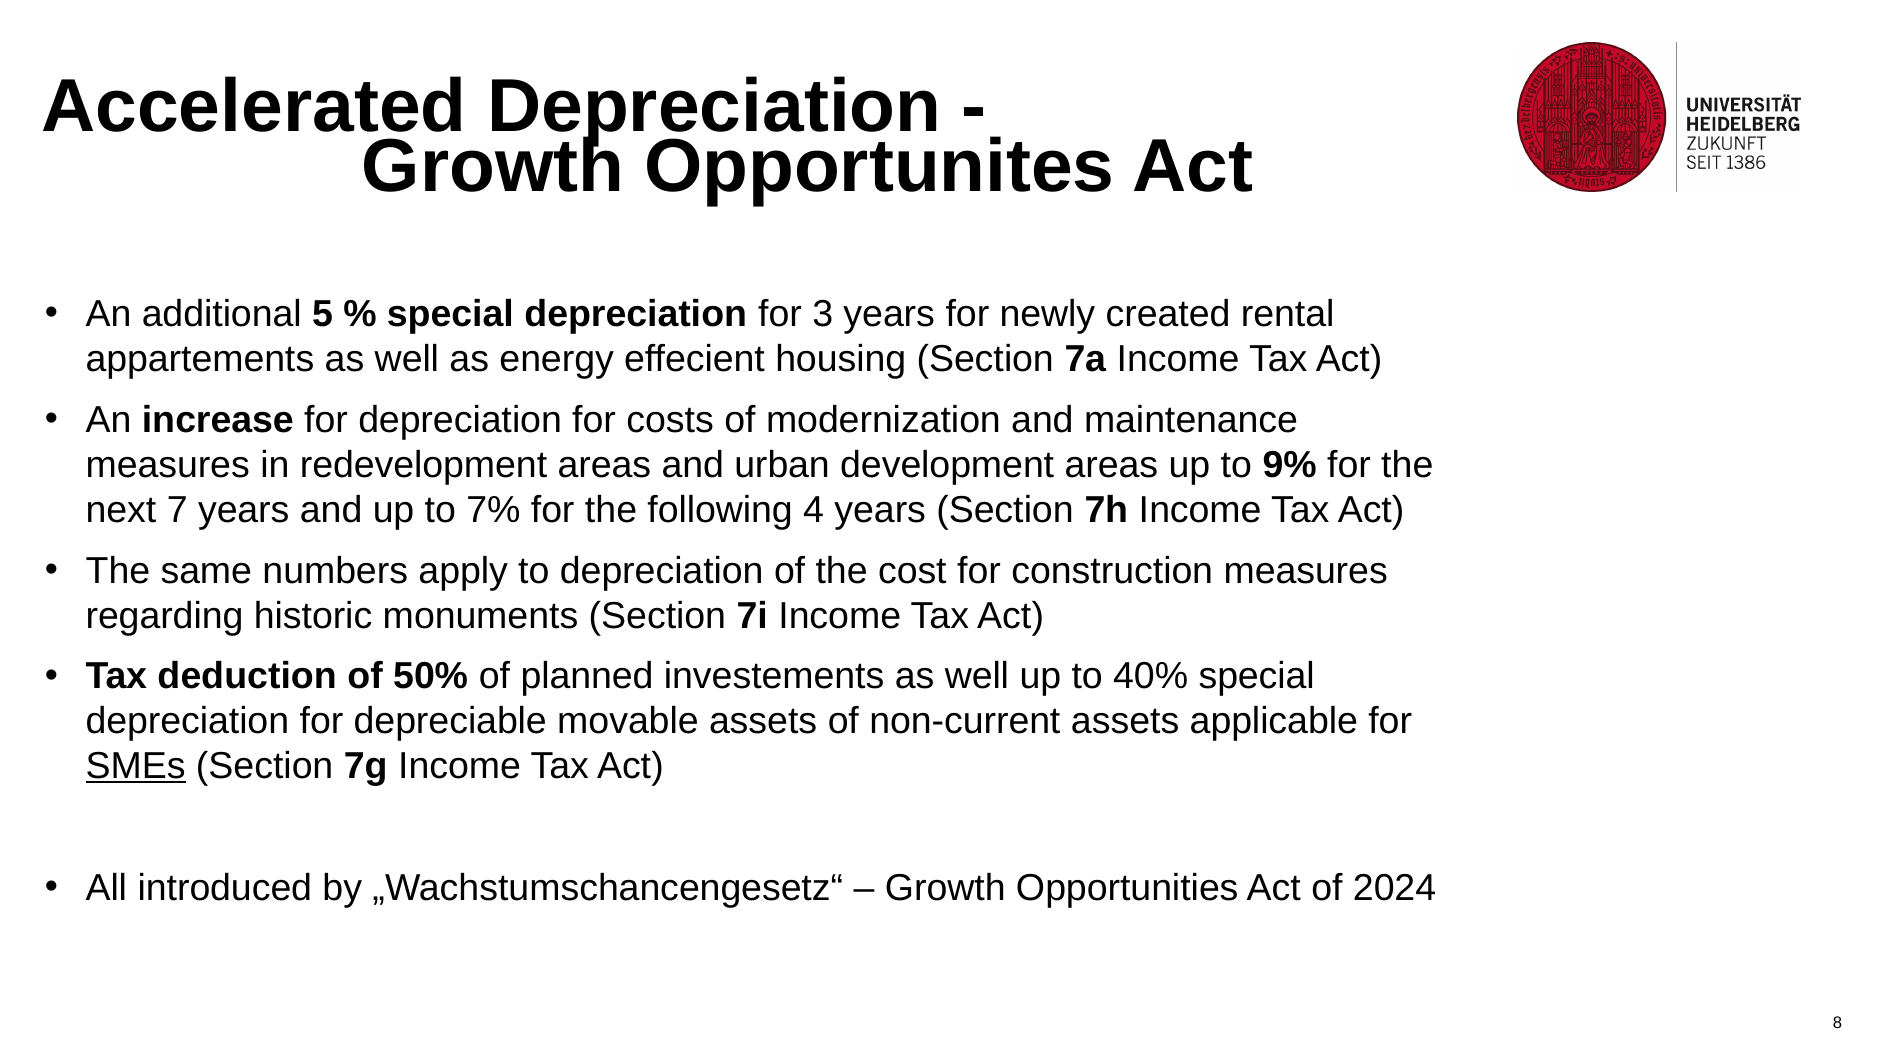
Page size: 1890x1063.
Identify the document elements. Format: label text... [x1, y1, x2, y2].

list An additional 5 % special depreciation for 3 years for newly created rental appartements as well as energy effecient housing (Section 7a Income Tax Act) An increase for depreciation for costs of modernization and maintenance measures in redevelopment areas and urban development areas up to 9% for the next 7 years and up to 7% for the following 4 years (Section 7h Income Tax Act) The same numbers apply to depreciation of the cost for construction measures regarding historic monuments (Section 7i Income Tax Act) Tax deduction of 50% of planned investements as well up to 40% special depreciation for depreciable movable assets of non-current assets applicable for SMEs (Section 7g Income Tax Act) All introduced by „Wachstumschancengesetz“ – Growth Opportunities Act of 2024 [44, 289, 1453, 964]
text_box 8 [1354, 997, 1843, 1028]
picture [1517, 42, 1801, 192]
title Accelerated Depreciation - Growth Opportunites Act [41, 85, 1466, 204]
